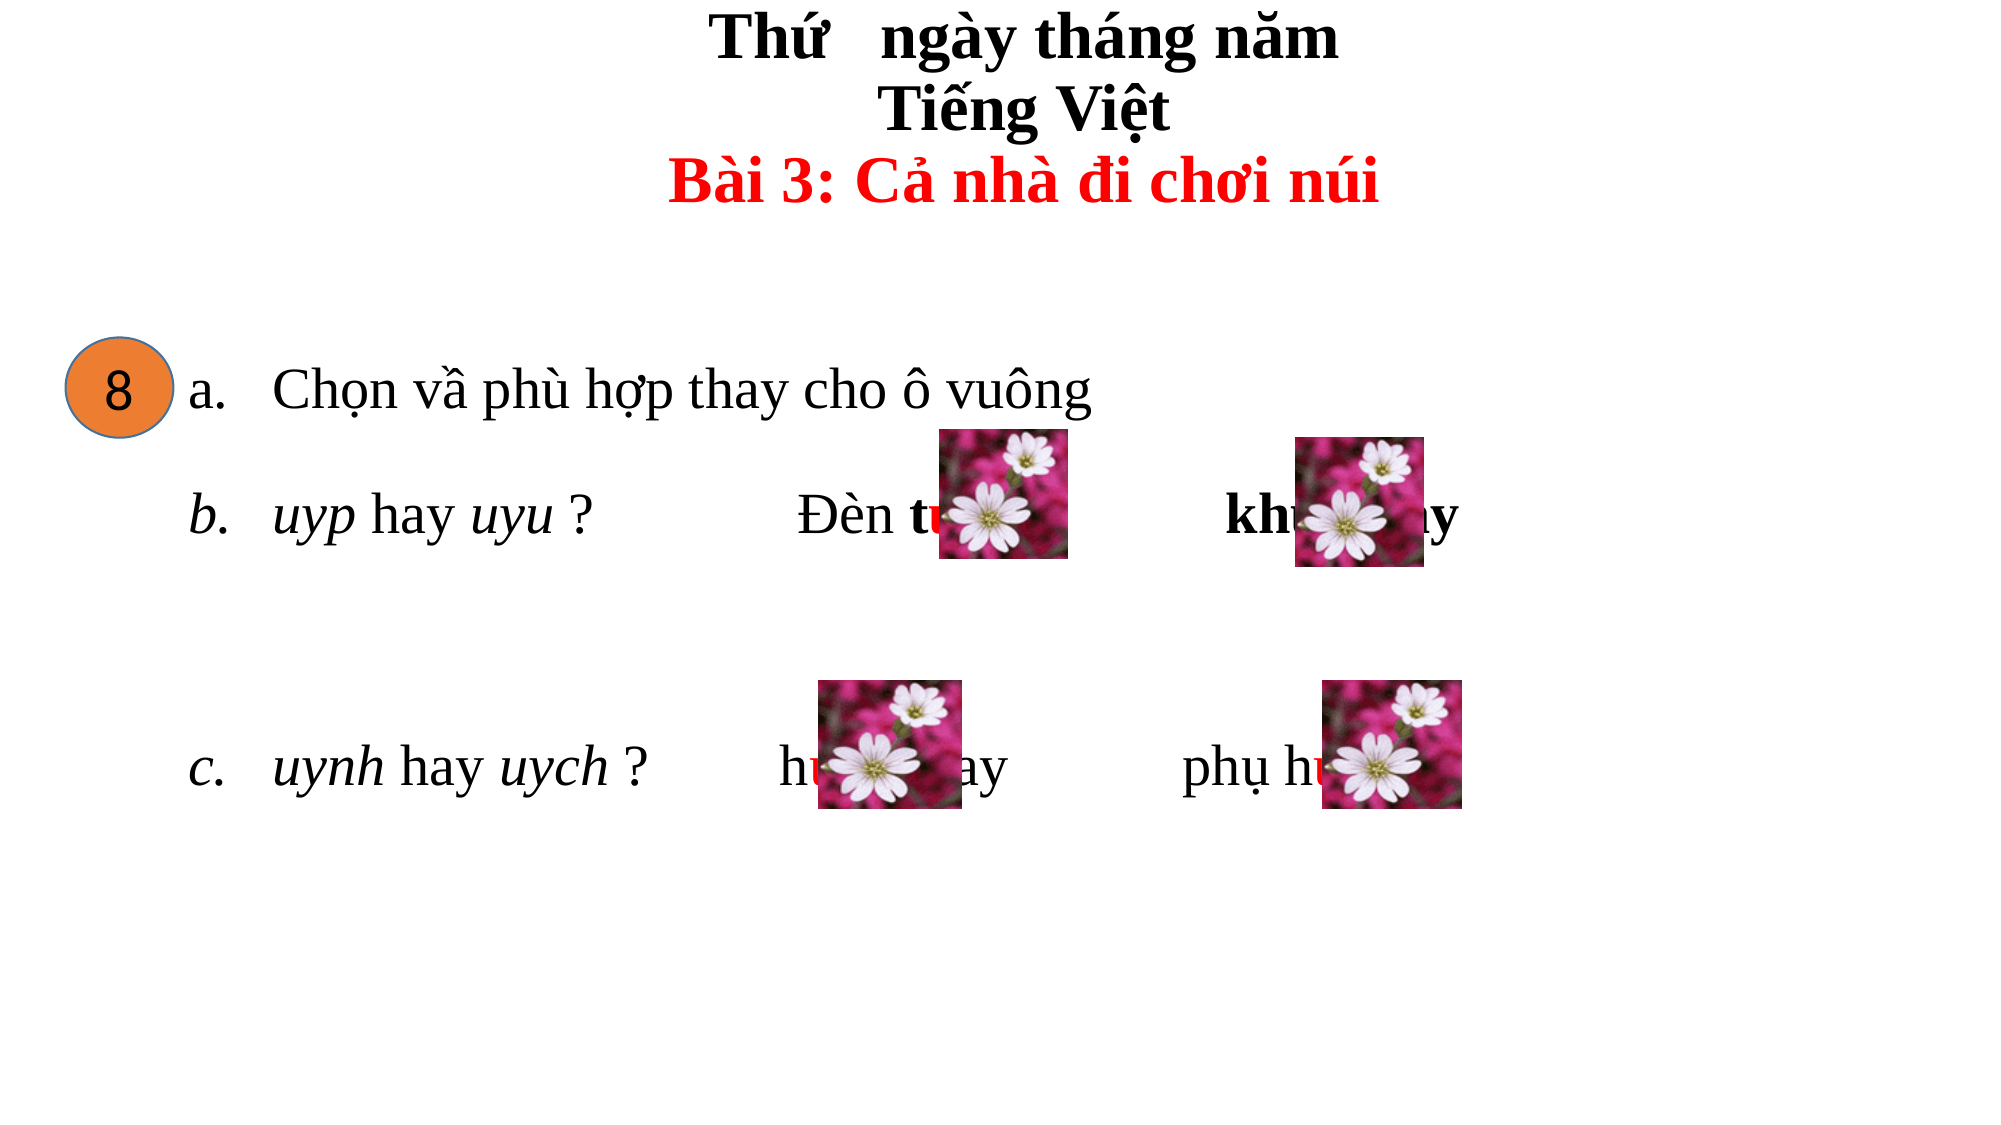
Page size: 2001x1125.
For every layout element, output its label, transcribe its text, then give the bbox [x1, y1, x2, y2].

picture [818, 680, 962, 809]
picture [1321, 680, 1462, 809]
picture [1295, 437, 1424, 567]
text_box Chọn vầ phù hợp thay cho ô vuông uyp hay uyu ? Đèn tuýp khủy tay uynh hay uych ? huých tay phụ huynh [173, 307, 2000, 681]
picture [939, 429, 1068, 559]
text_box 8 [64, 336, 175, 439]
text_box Thứ ngày tháng năm Tiếng Việt Bài 3: Cả nhà đi chơi núi [162, 23, 1888, 224]
